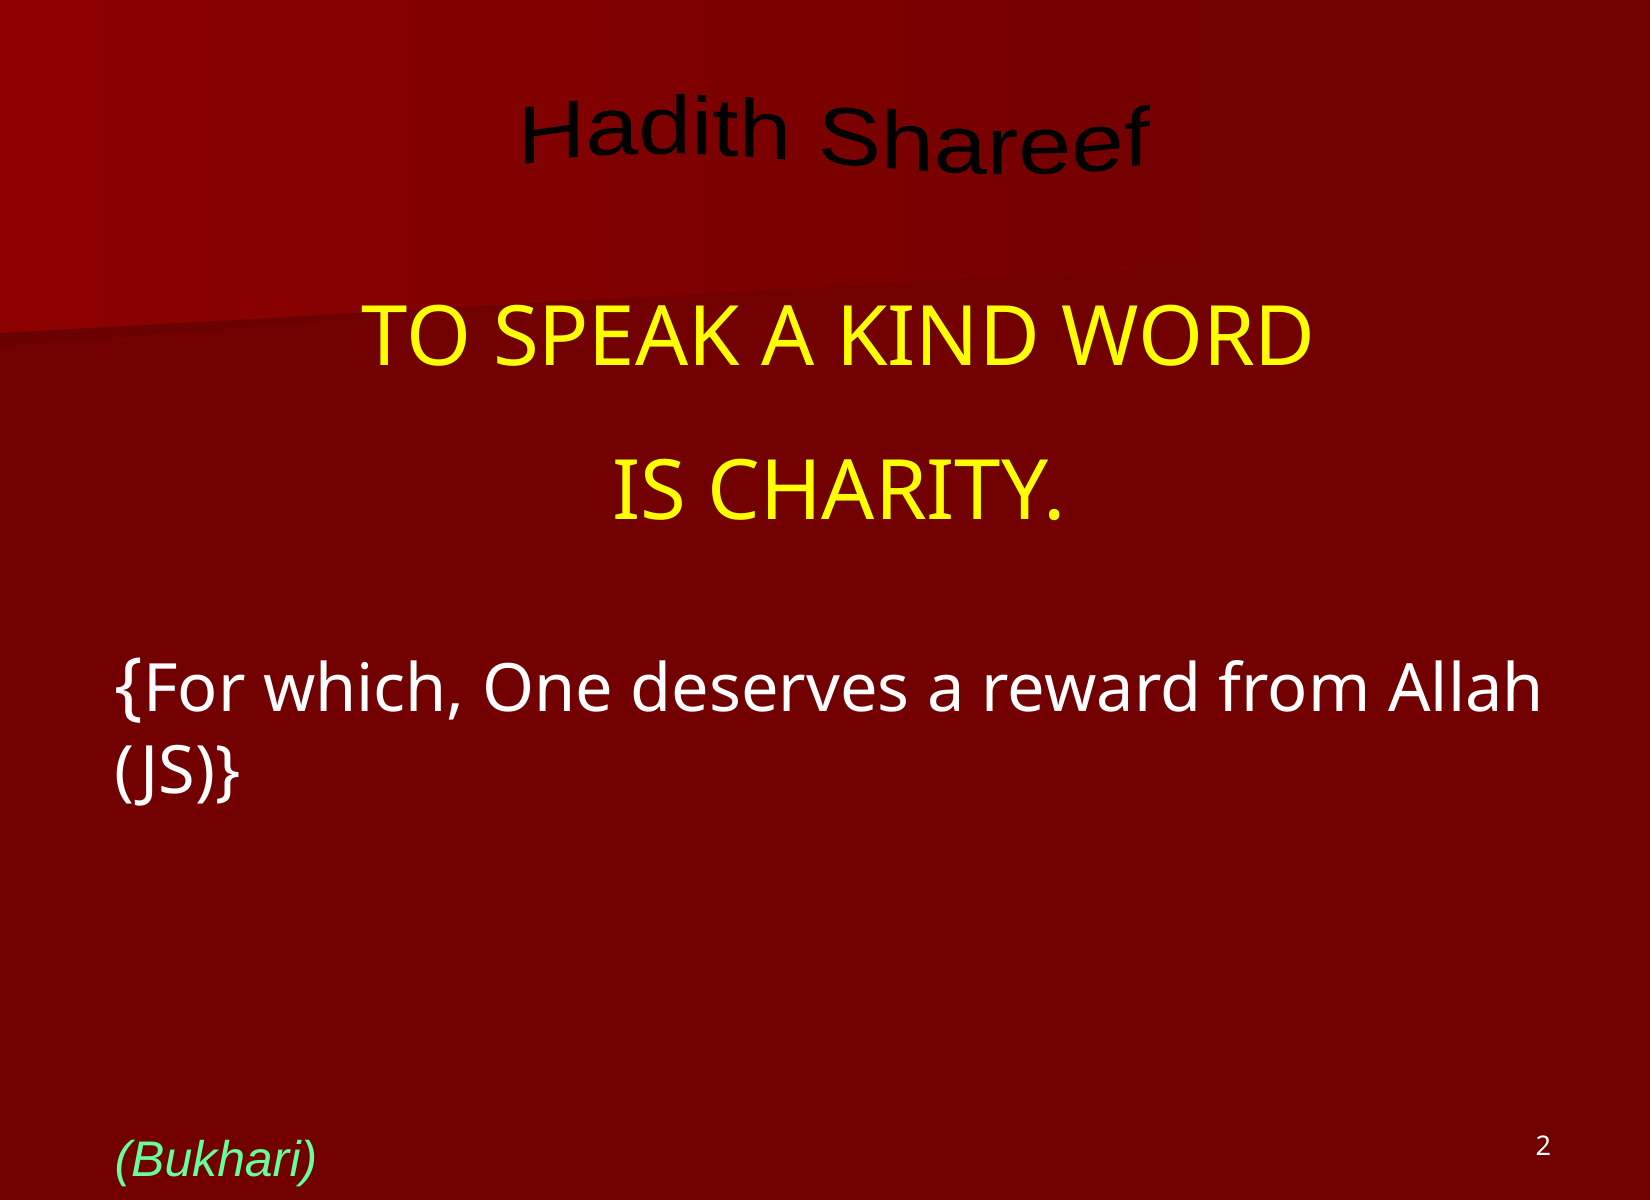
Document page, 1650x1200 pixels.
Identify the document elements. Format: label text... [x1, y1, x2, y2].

text_box TO SPEAK A KIND WORD IS CHARITY. {For which, One deserves a reward from Allah (JS)} (Bukhari) [99, 219, 1600, 1194]
